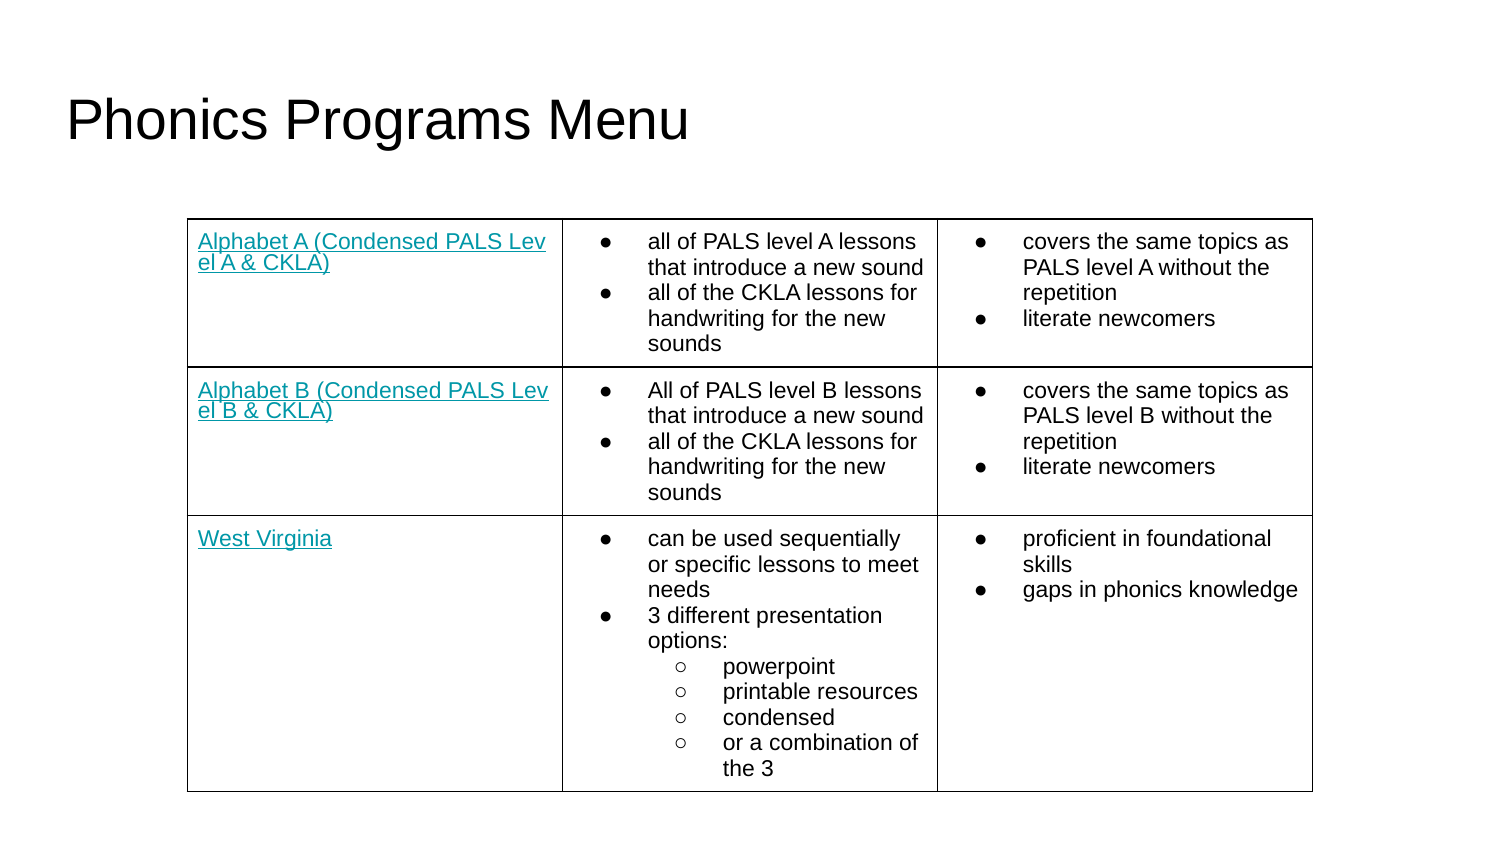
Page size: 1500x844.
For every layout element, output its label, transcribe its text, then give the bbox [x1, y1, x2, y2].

table_header all of PALS level A lessons that introduce a new sound all of the CKLA lessons for handwriting for the new sounds [563, 220, 937, 366]
table_cell covers the same topics as PALS level B without the repetition literate newcomers [938, 368, 1312, 515]
table_cell proficient in foundational skills gaps in phonics knowledge [938, 516, 1312, 791]
table_header Alphabet A (Condensed PALS Level A & CKLA) [188, 220, 562, 366]
table_header covers the same topics as PALS level A without the repetition literate newcomers [938, 220, 1312, 366]
table_cell can be used sequentially or specific lessons to meet needs 3 different presentation options: powerpoint printable resources condensed or a combination of the 3 [563, 516, 937, 791]
title Phonics Programs Menu [51, 72, 1449, 167]
table_cell Alphabet B (Condensed PALS Level B & CKLA) [188, 368, 562, 515]
table_cell All of PALS level B lessons that introduce a new sound all of the CKLA lessons for handwriting for the new sounds [563, 368, 937, 515]
table_cell West Virginia [188, 516, 562, 791]
